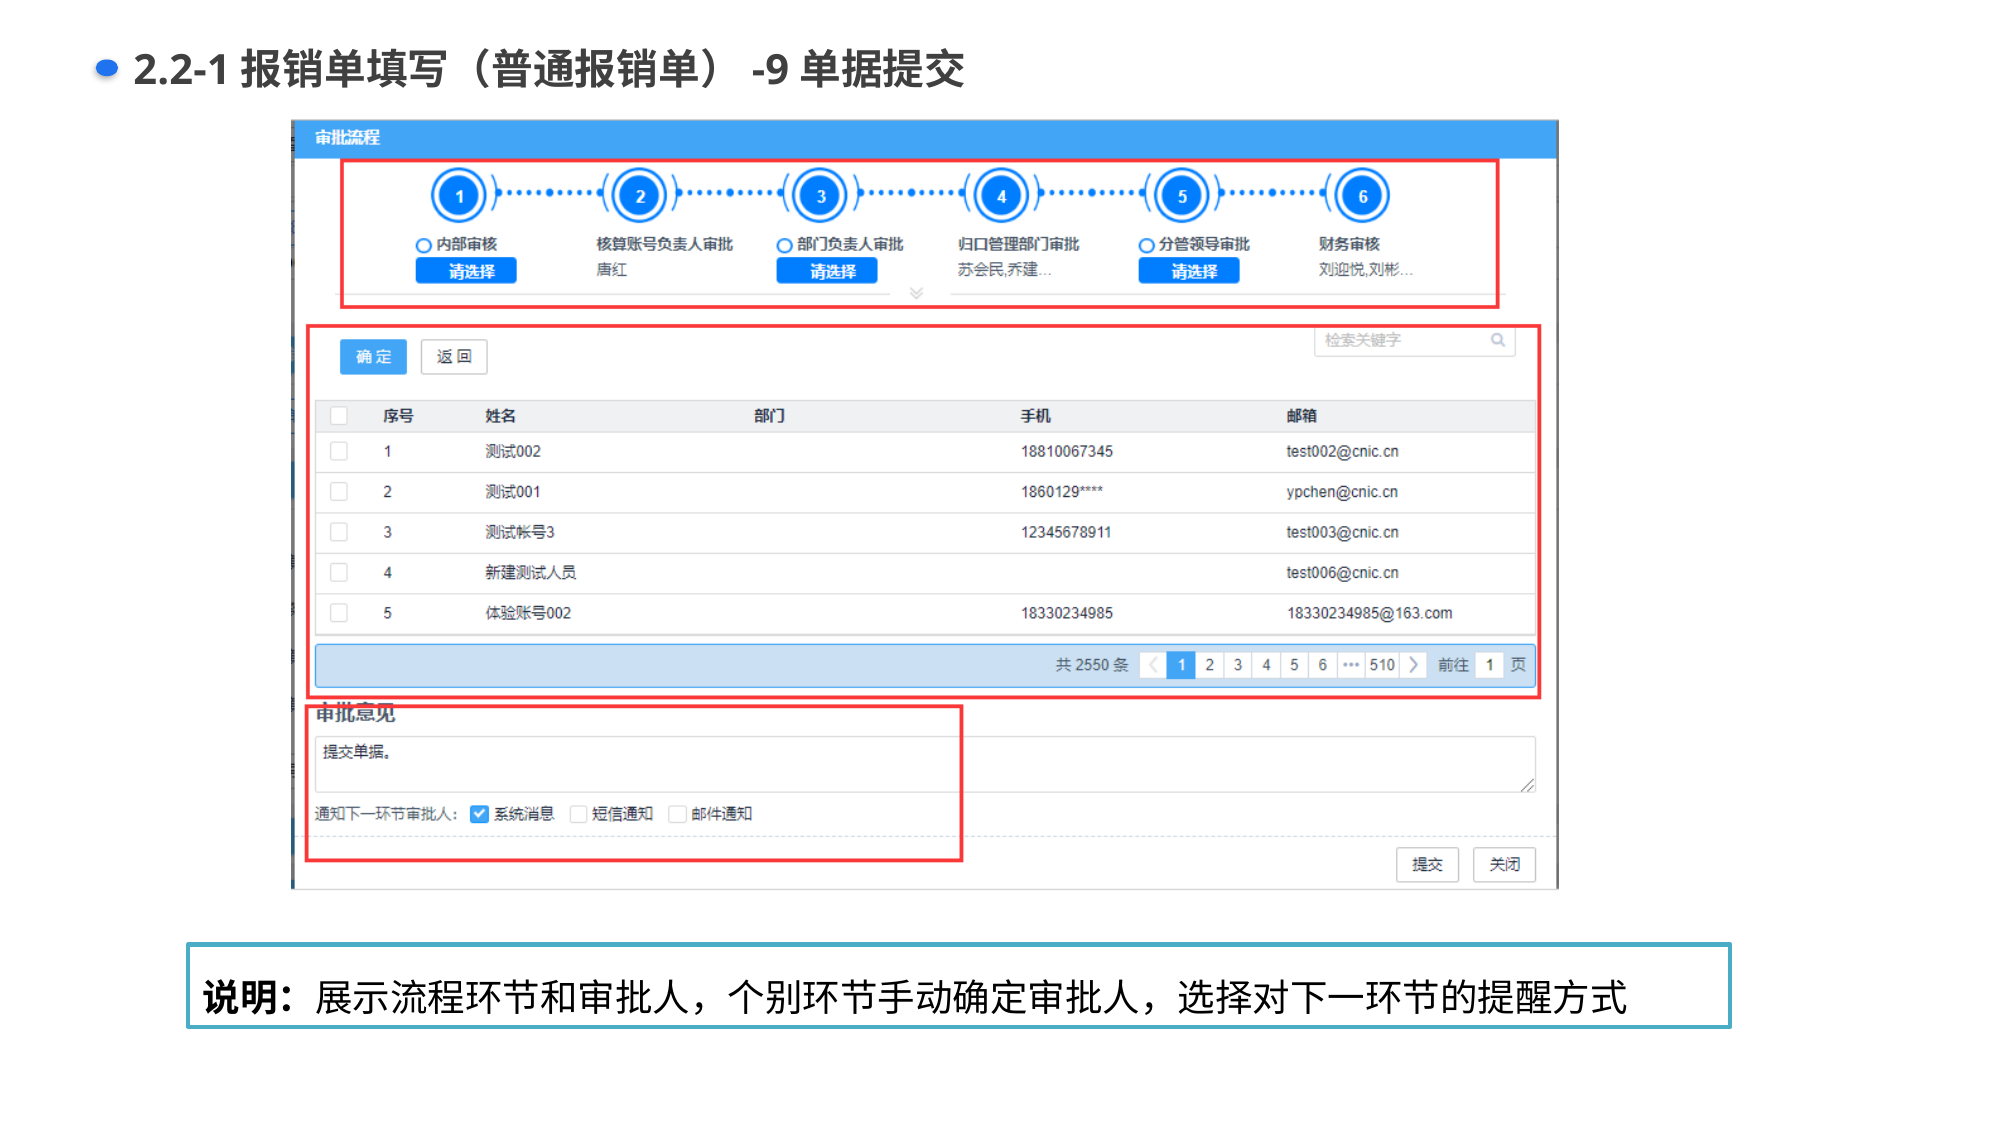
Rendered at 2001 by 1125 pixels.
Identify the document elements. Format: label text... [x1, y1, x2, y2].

text_box 说明：展示流程环节和审批人，个别环节手动确定审批人，选择对下一环节的提醒方式 [186, 942, 1732, 1029]
picture [290, 117, 1559, 894]
title 2.2-1报销单填写（普通报销单）-9单据提交 [118, 17, 1898, 118]
